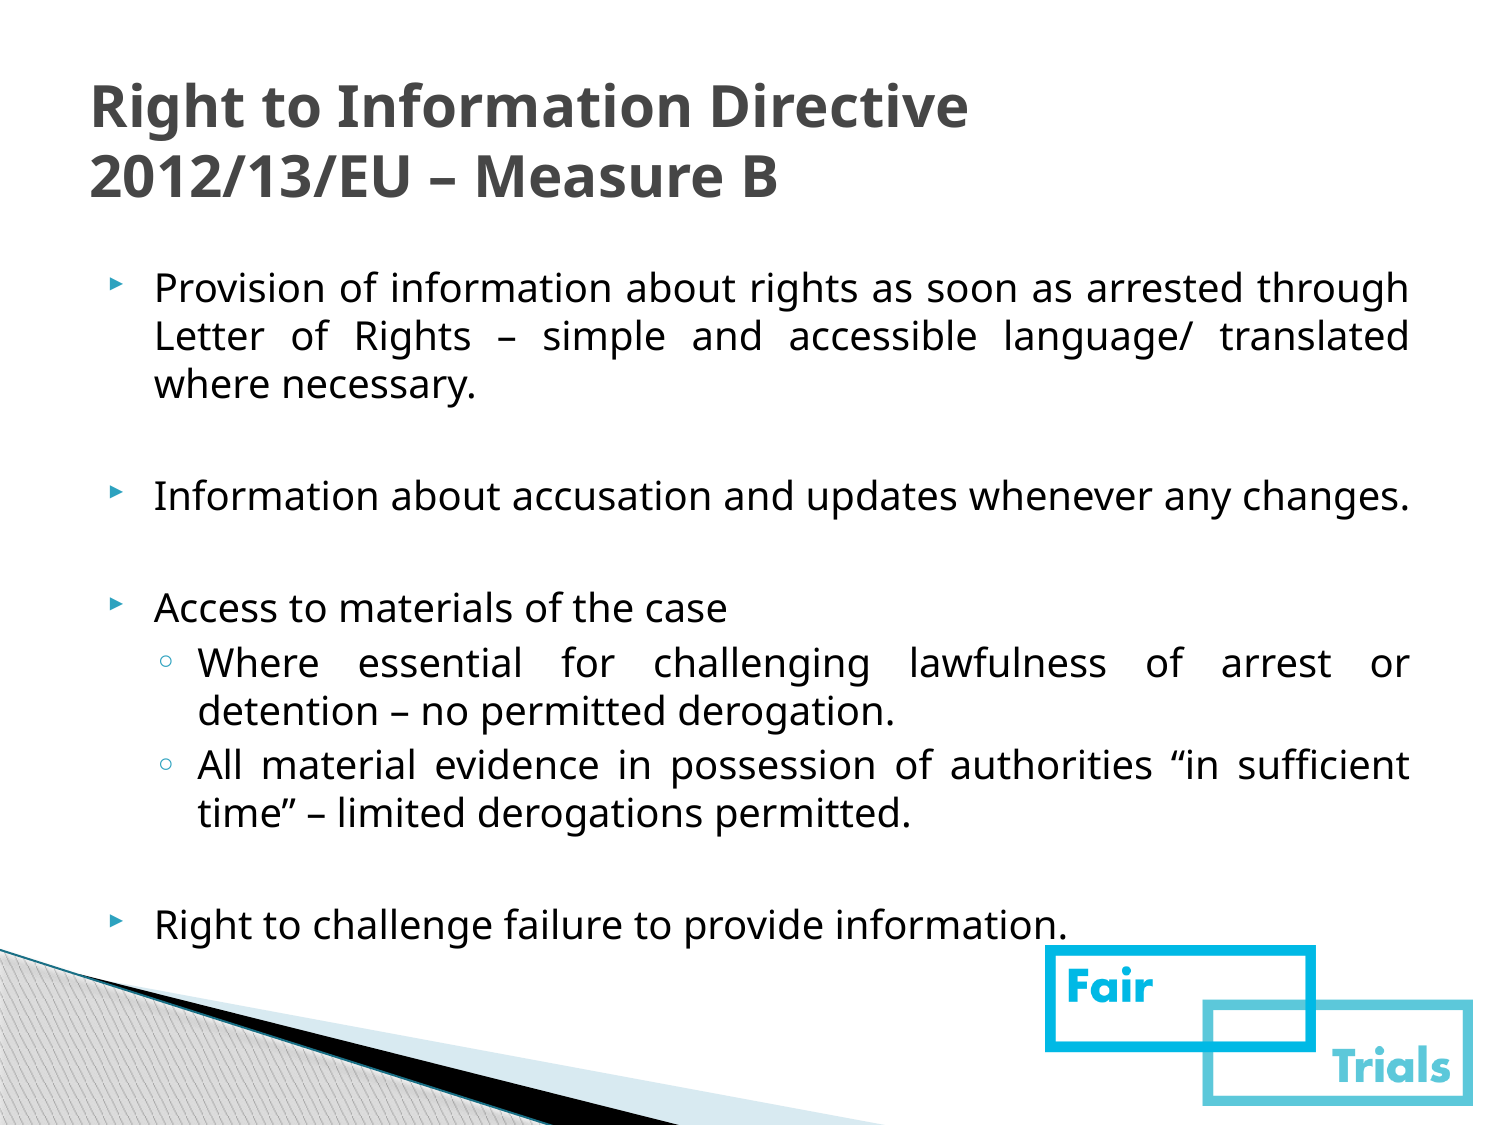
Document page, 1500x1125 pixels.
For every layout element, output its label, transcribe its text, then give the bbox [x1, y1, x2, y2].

title Right to Information Directive 2012/13/EU – Measure B [75, 45, 1425, 233]
picture [1045, 944, 1473, 1107]
list Provision of information about rights as soon as arrested through Letter of Rights – simple and accessible language/ translated where necessary. Information about accusation and updates whenever any changes. Access to materials of the case Where essential for challenging lawfulness of arrest or detention – no permitted derogation. All material evidence in possession of authorities “in sufficient time” – limited derogations permitted. Right to challenge failure to provide information. [76, 255, 1427, 998]
picture [1056, 956, 1305, 1041]
